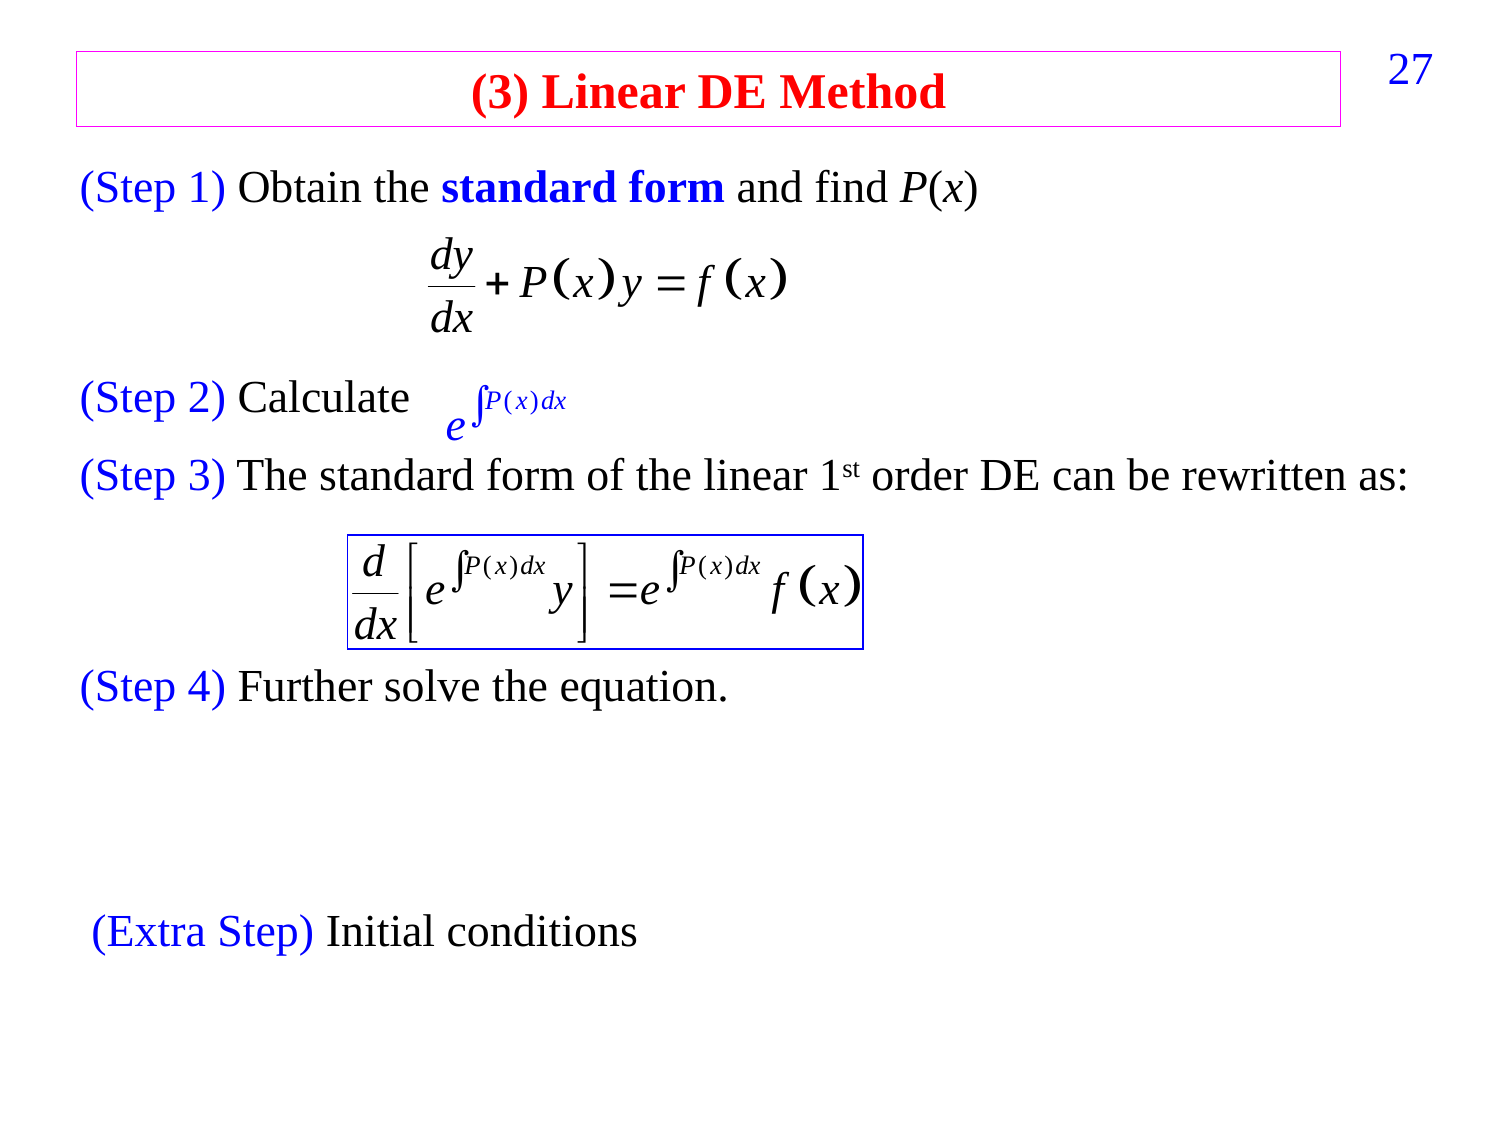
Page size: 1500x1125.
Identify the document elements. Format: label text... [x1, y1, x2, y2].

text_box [348, 535, 863, 649]
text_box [442, 375, 571, 447]
text_box (Extra Step) Initial conditions [76, 893, 880, 963]
slide_number 27 [1304, 30, 1449, 110]
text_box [423, 228, 787, 340]
text_box (Step 1) Obtain the standard form and find P(x) (Step 2) Calculate (Step 3) The standard form of the linear 1st order DE can be rewritten as: (Step 4) Further solve the equation. [64, 148, 1459, 718]
text_box (3) Linear DE Method [76, 51, 1341, 127]
